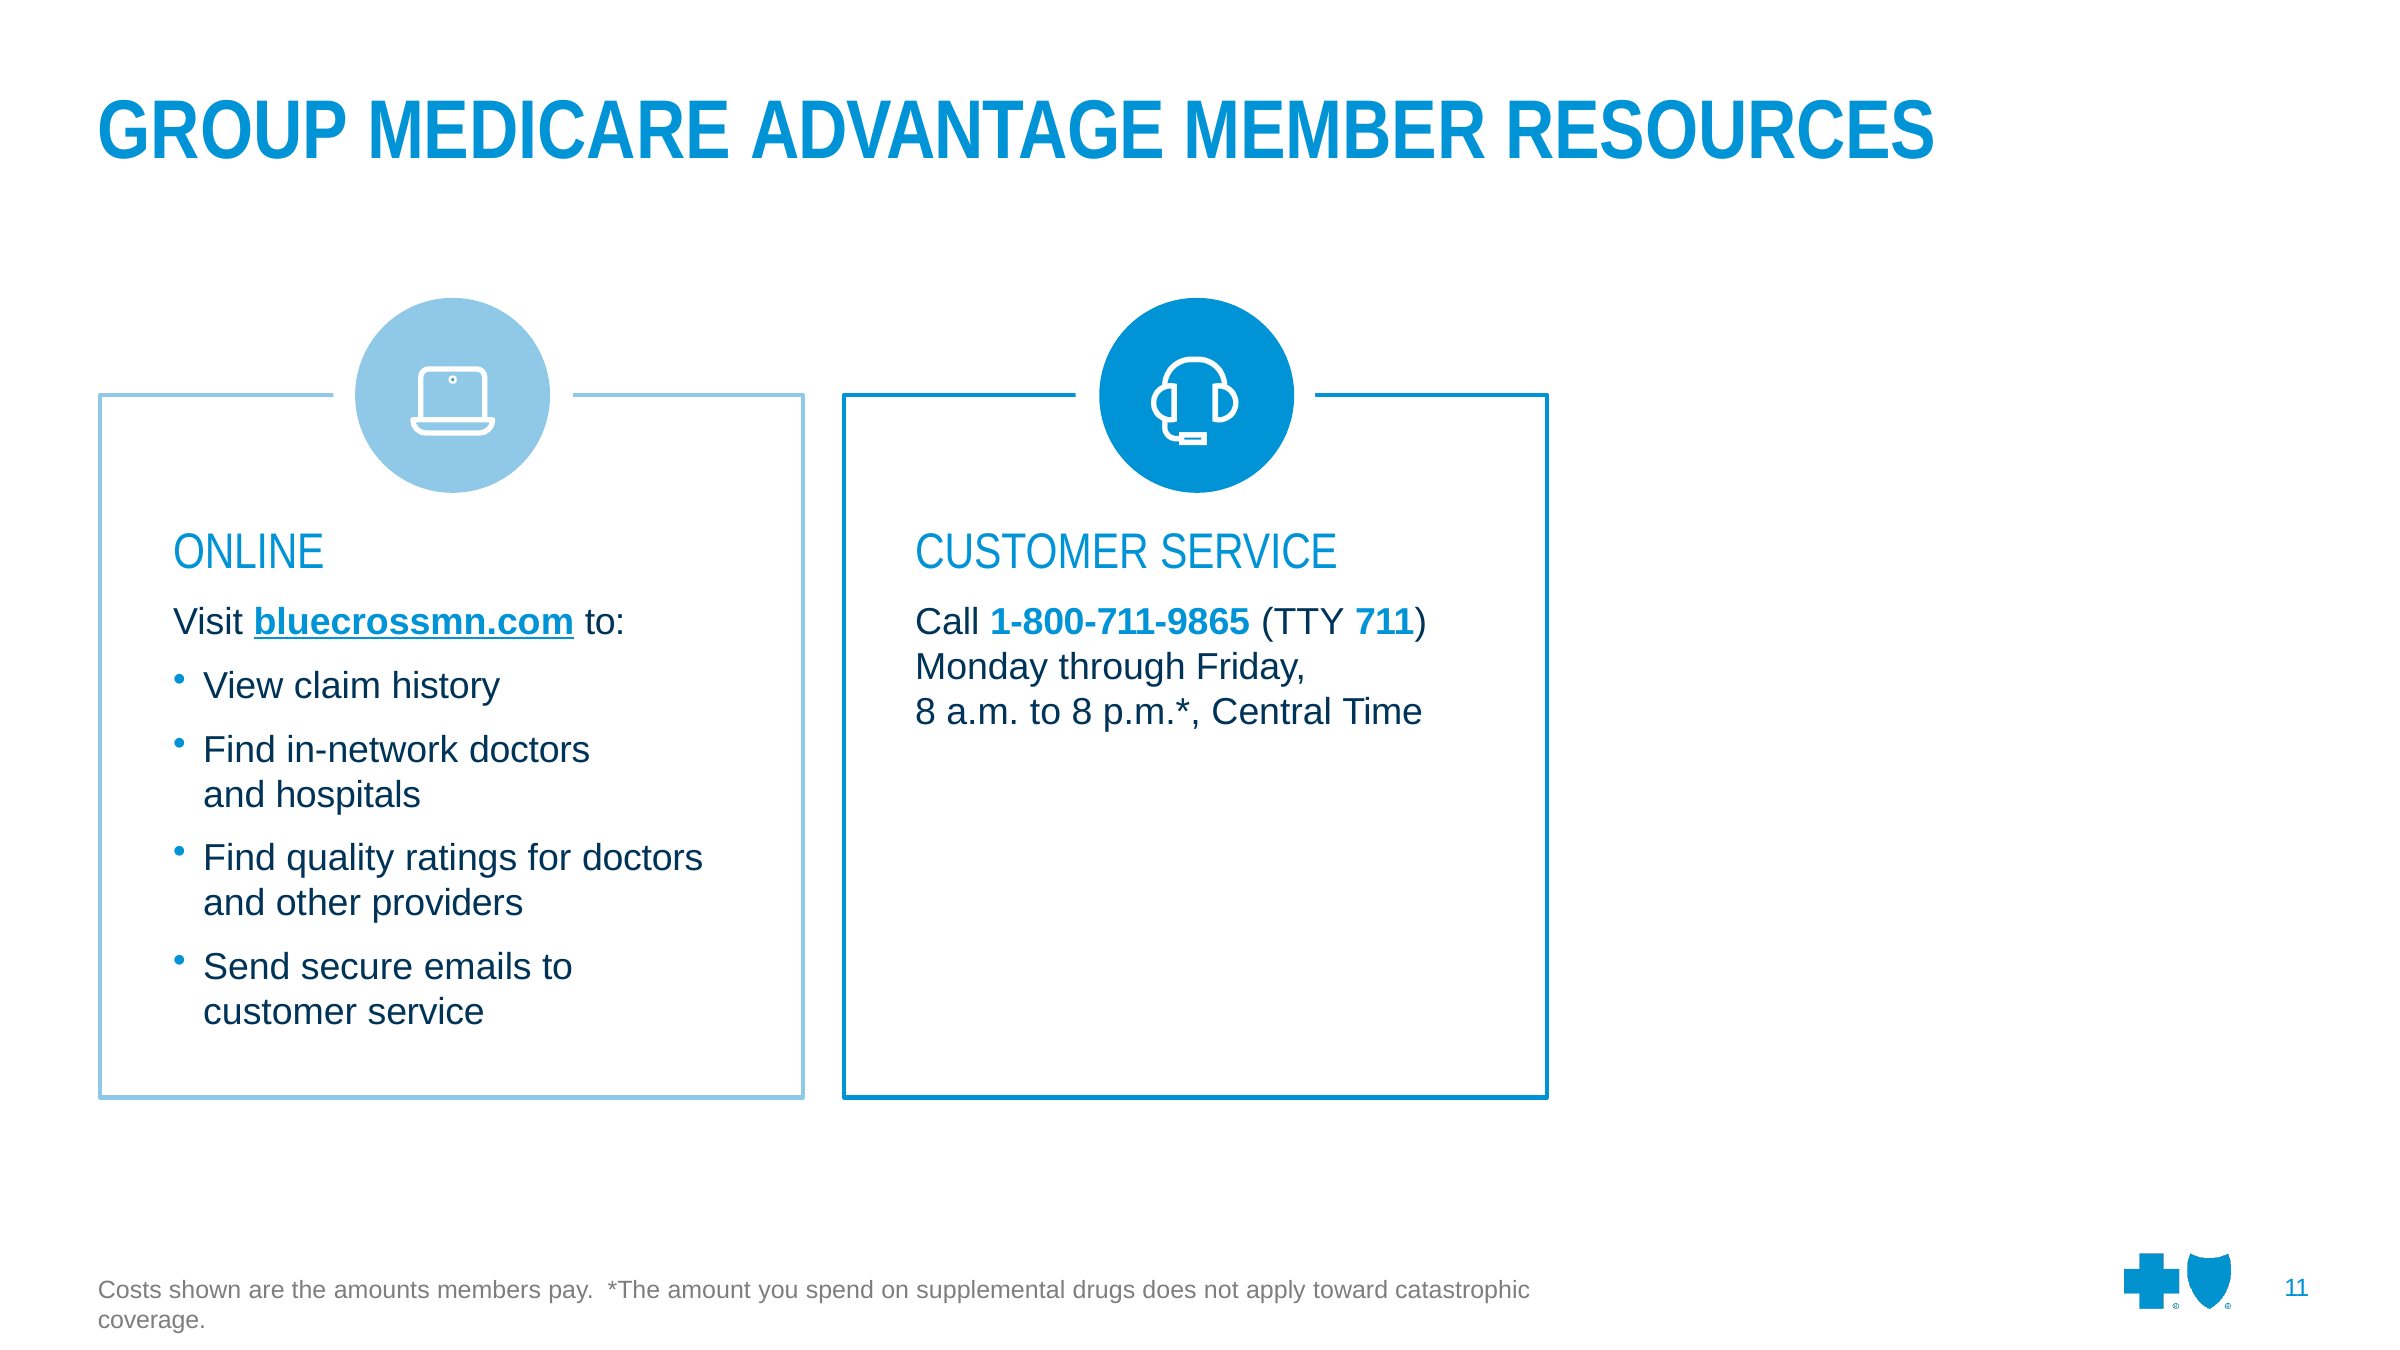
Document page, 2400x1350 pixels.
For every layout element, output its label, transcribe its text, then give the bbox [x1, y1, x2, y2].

text_box 11 [2282, 1269, 2312, 1302]
text_box Costs shown are the amounts members pay. *The amount you spend on supplemental drugs does not apply toward catastrophic coverage. [95, 1271, 1640, 1334]
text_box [1075, 297, 1316, 494]
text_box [333, 297, 574, 494]
text_box [844, 395, 1547, 1098]
text_box CUSTOMER SERVICE Call 1-800-711-9865 (TTY 711) Monday through Friday, 8 a.m. to 8 p.m.*, Central Time [913, 490, 1434, 732]
picture [2110, 1242, 2246, 1320]
title GROUP MEDICARE ADVANTAGE MEMBER RESOURCES [91, 57, 2309, 301]
text_box [99, 395, 803, 1098]
text_box ONLINE Visit bluecrossmn.com to: View claim history Find in-network doctors and hospitals Find quality ratings for doctors and other providers Send secure emails to customer service [171, 490, 708, 1033]
